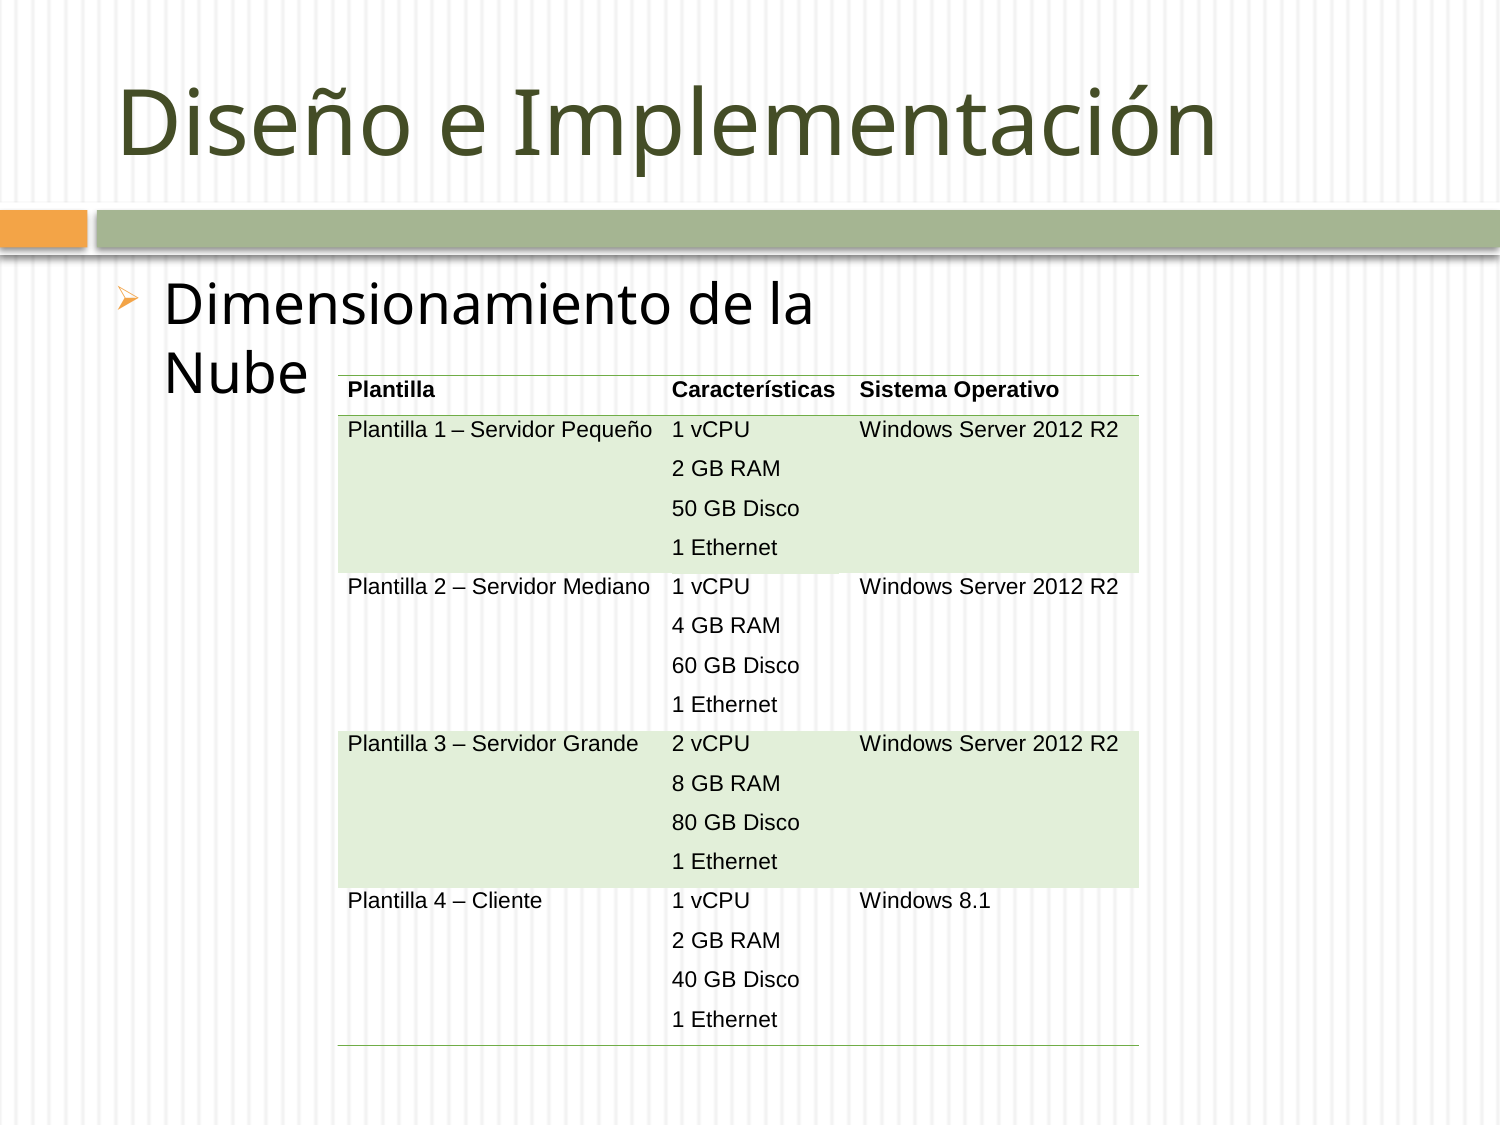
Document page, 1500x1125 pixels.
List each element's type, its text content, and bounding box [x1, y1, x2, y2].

picture [337, 374, 1145, 1089]
list Dimensionamiento de la Nube [99, 260, 907, 413]
title Diseño e Implementación [100, 37, 1438, 200]
